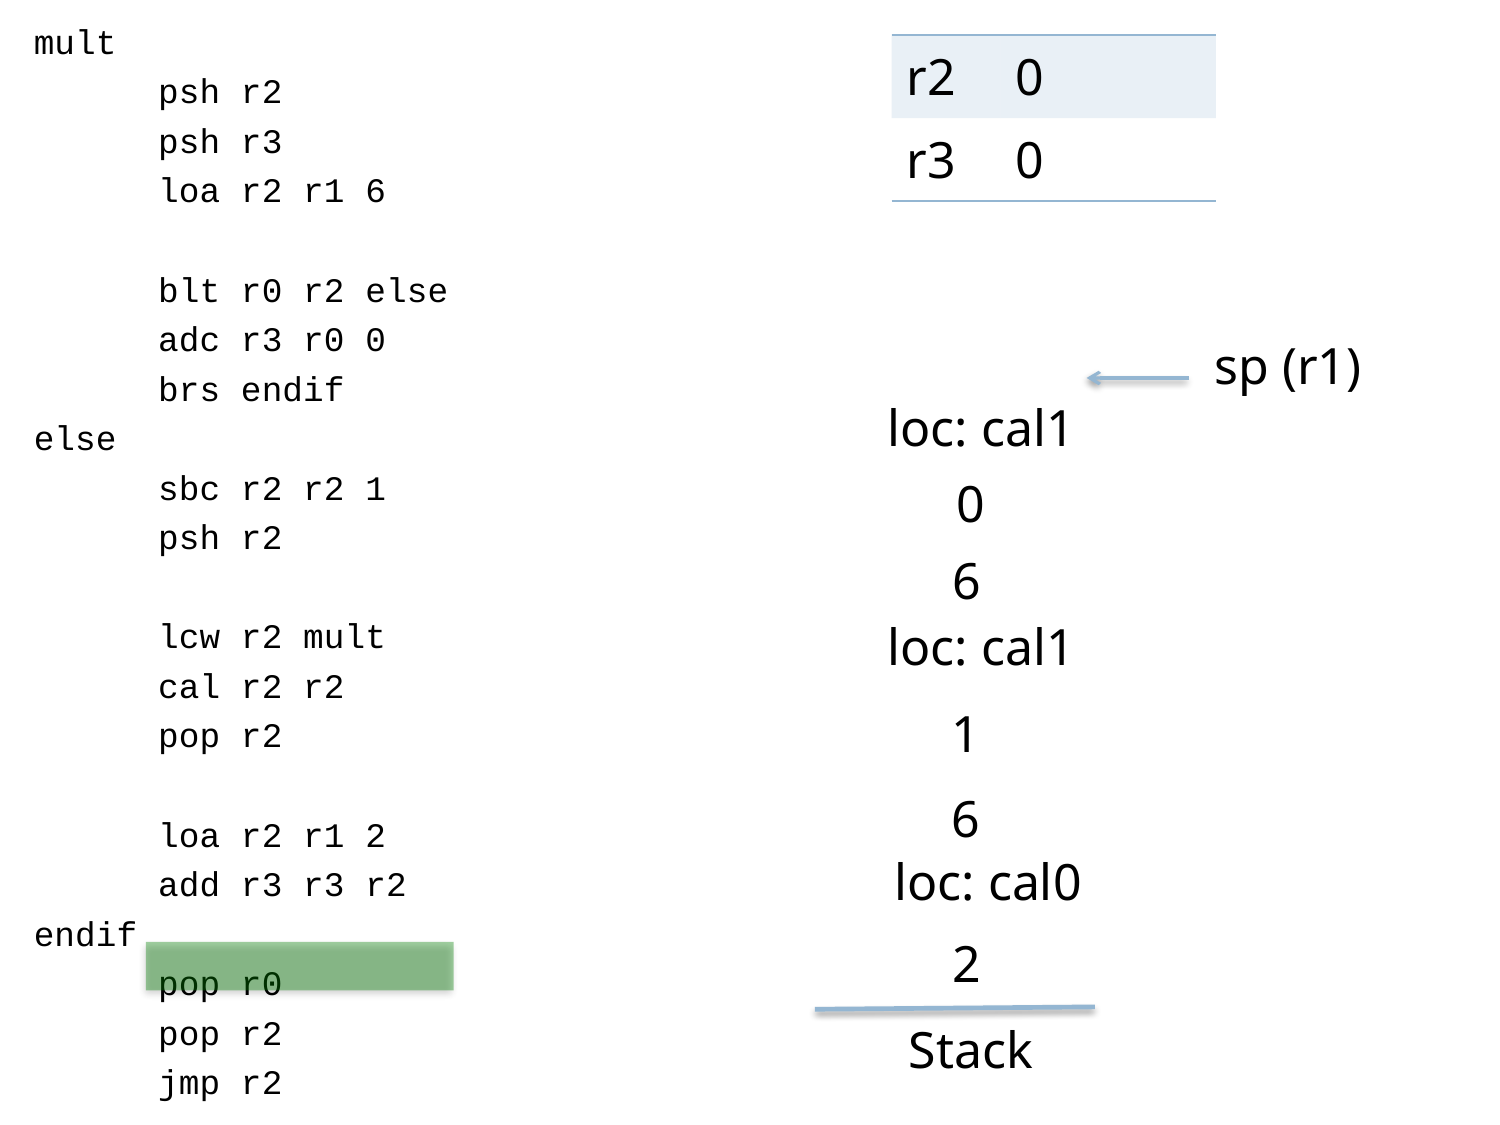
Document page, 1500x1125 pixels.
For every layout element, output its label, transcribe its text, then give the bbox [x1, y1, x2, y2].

text_box Stack [893, 1020, 1048, 1087]
text_box 1 [936, 695, 995, 771]
table_cell 0 [1001, 118, 1216, 200]
table_header r2 [892, 36, 1001, 118]
text_box loc: cal0 [879, 843, 1097, 918]
text_box [145, 941, 454, 991]
text_box 2 [937, 924, 996, 1000]
text_box loc: cal1 [872, 389, 1090, 464]
text_box loc: cal1 [872, 608, 1090, 683]
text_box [1086, 326, 1369, 403]
text_box 0 [941, 465, 1000, 541]
table_cell r3 [892, 118, 1001, 200]
text_box 6 [937, 541, 996, 617]
table_header 0 [1001, 36, 1216, 118]
text_box 6 [936, 780, 995, 856]
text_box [814, 1006, 1096, 1010]
text_box mult psh r2 psh r3 loa r2 r1 6 blt r0 r2 else adc r3 r0 0 brs endif else sbc r2 r2 1 psh r2 lcw r2 mult cal r2 r2 pop r2 loa r2 r1 2 add r3 r3 r2 endif pop r0 pop r2 jmp r2 [18, 12, 750, 1125]
